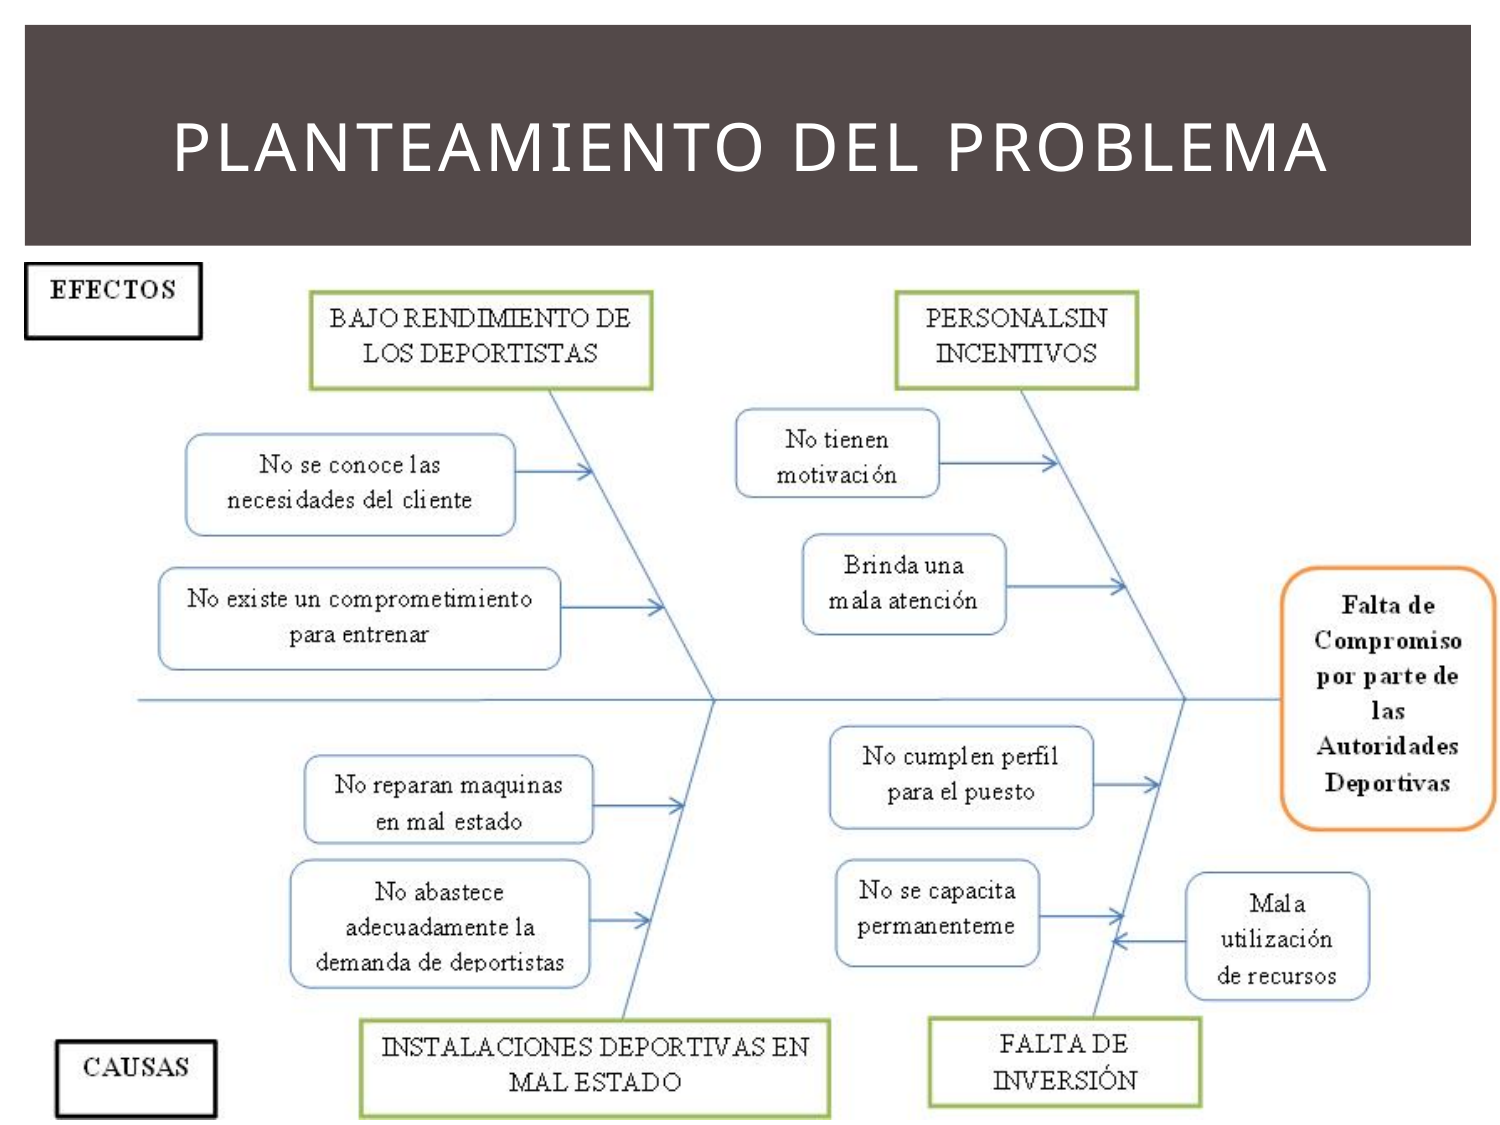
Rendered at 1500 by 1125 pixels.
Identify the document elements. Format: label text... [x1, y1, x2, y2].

title Planteamiento del problema [62, 58, 1438, 232]
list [24, 262, 1500, 1120]
